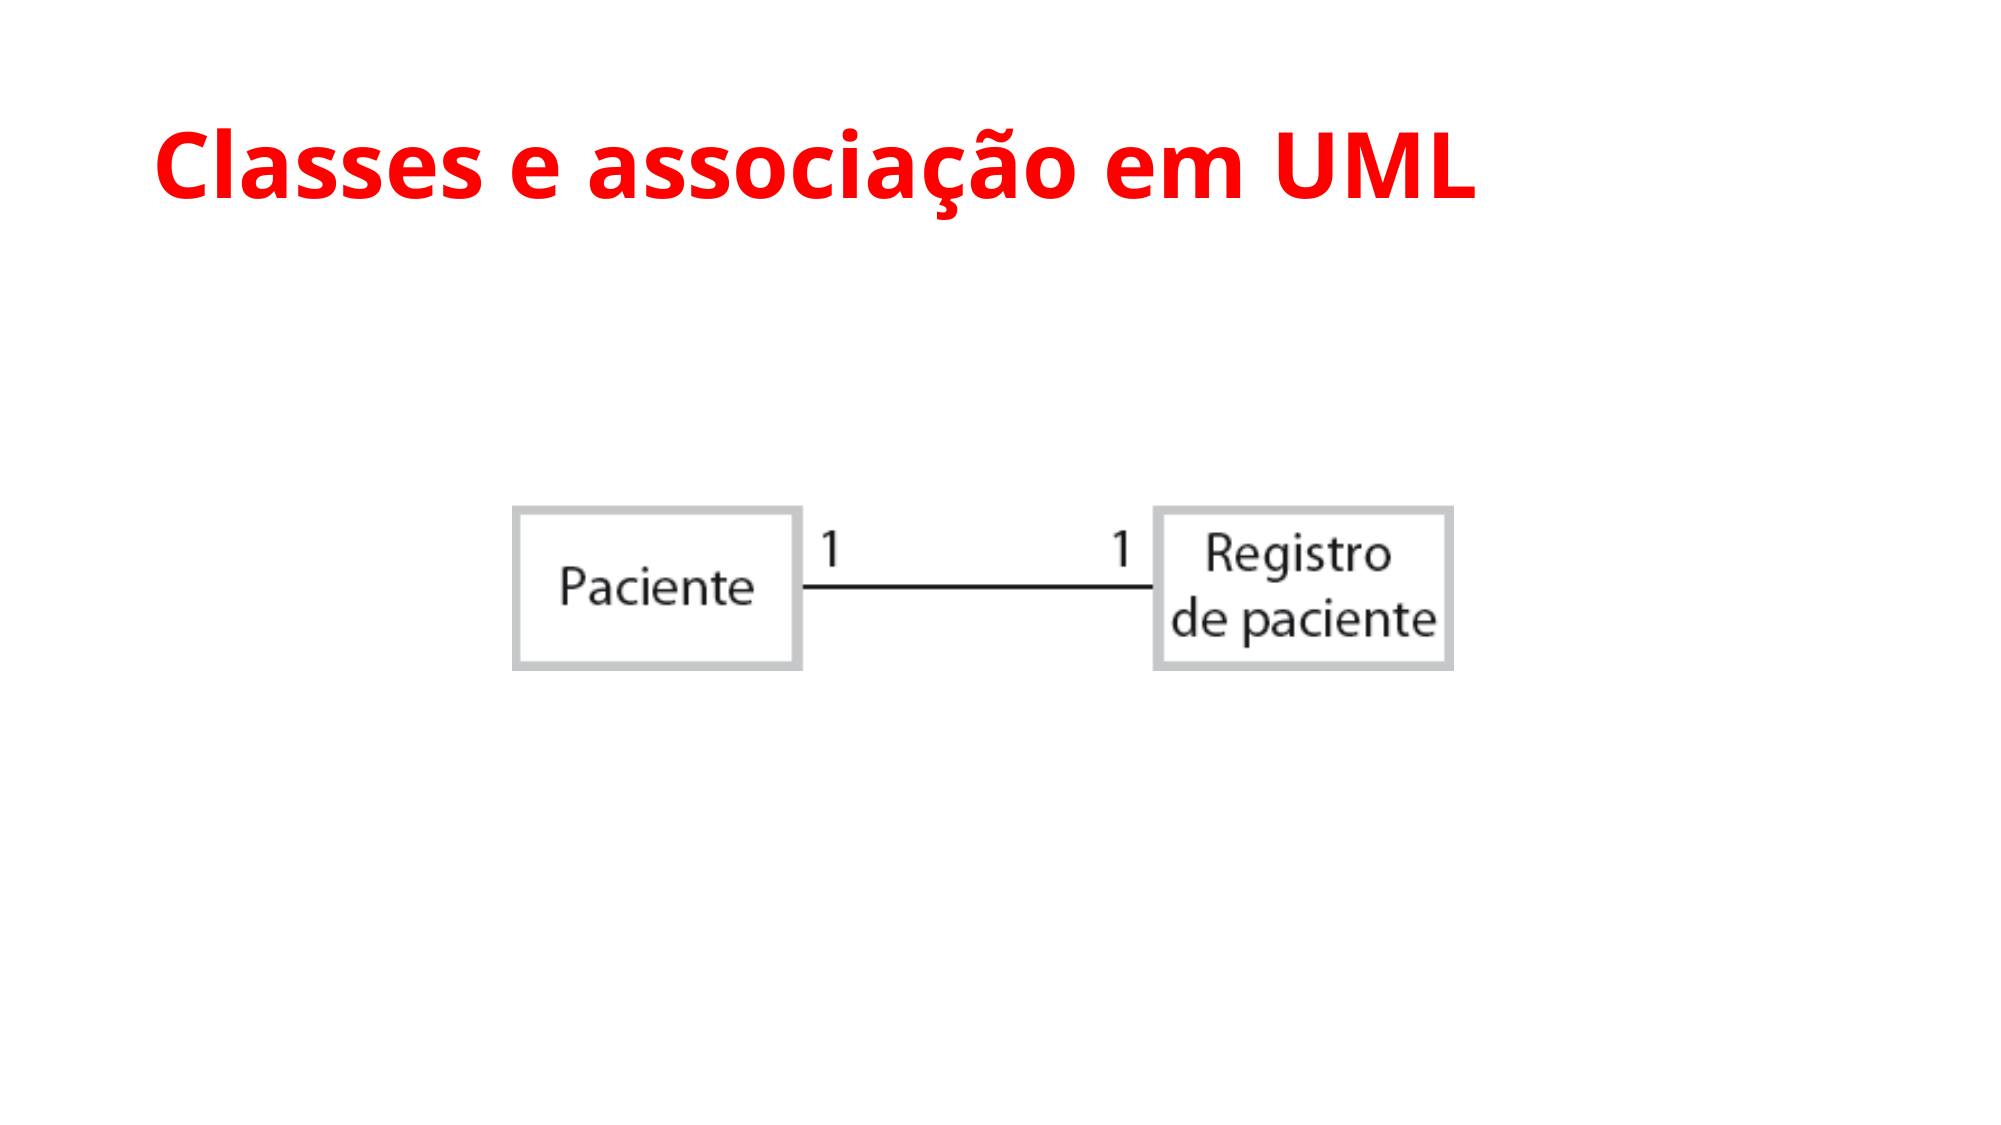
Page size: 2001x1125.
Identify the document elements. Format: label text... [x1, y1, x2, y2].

title Classes e associação em UML [137, 59, 1863, 278]
picture [512, 504, 1454, 671]
